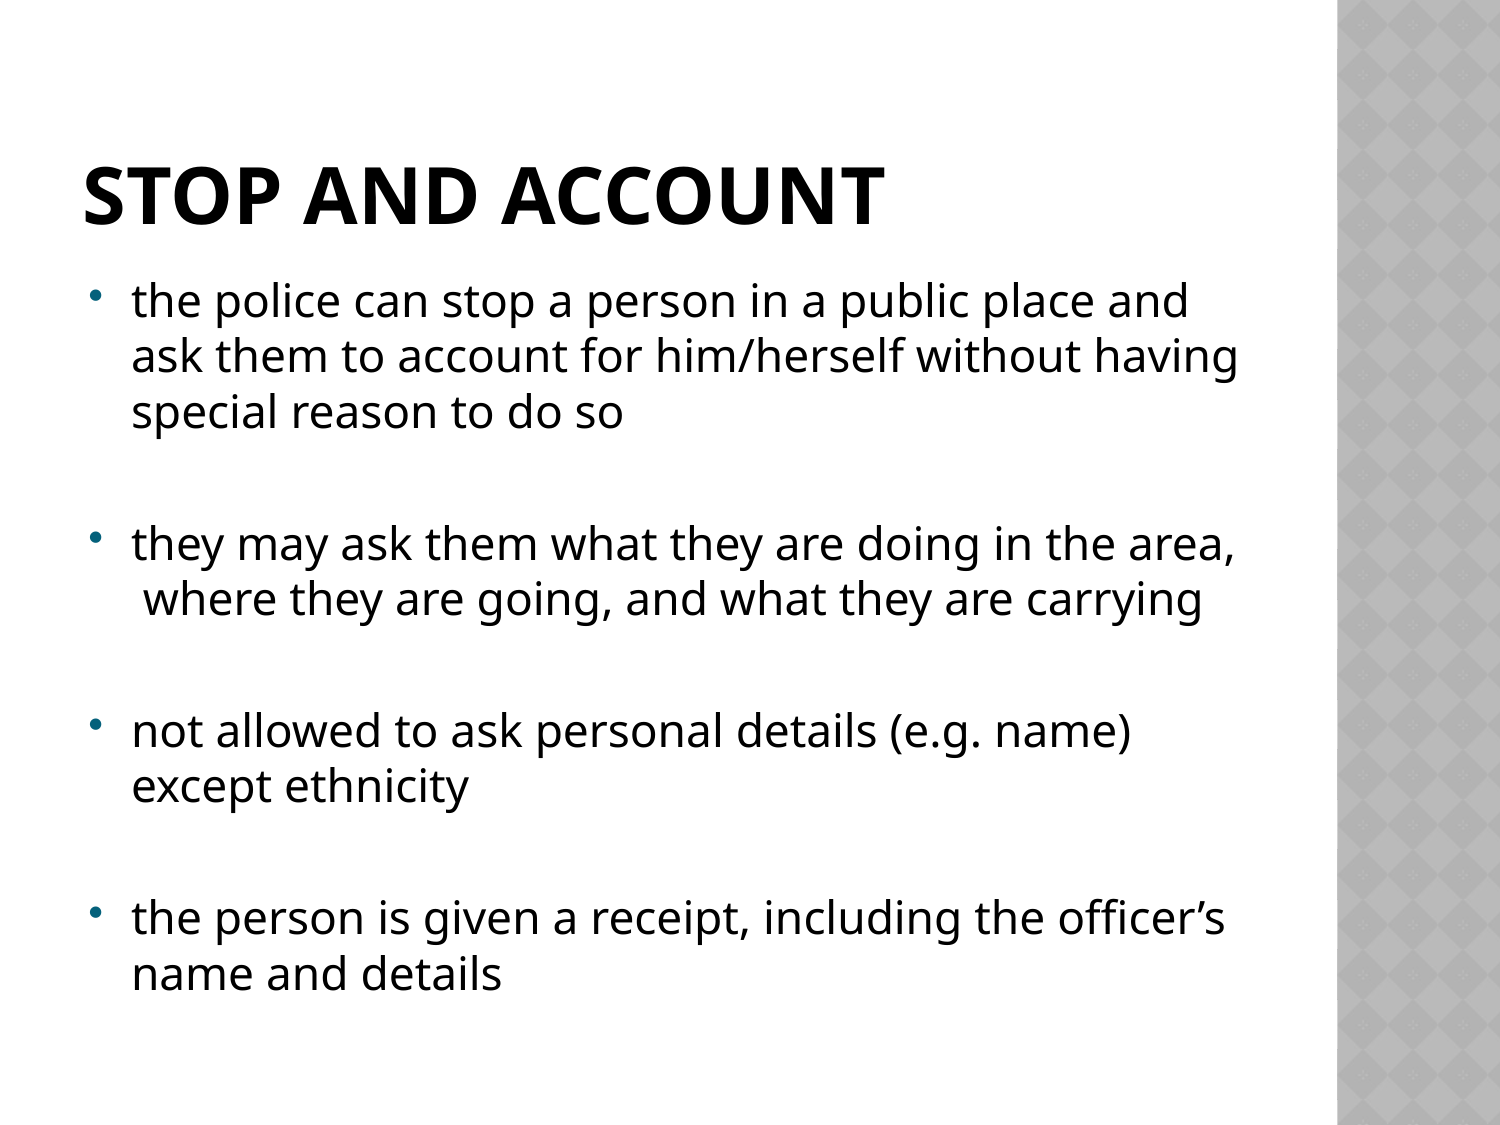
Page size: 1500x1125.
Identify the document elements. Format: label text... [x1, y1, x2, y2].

list the police can stop a person in a public place and ask them to account for him/herself without having special reason to do so they may ask them what they are doing in the area, where they are going, and what they are carrying not allowed to ask personal details (e.g. name) except ethnicity the person is given a receipt, including the officer’s name and details [74, 263, 1263, 1060]
title Stop and Account [75, 52, 1263, 241]
